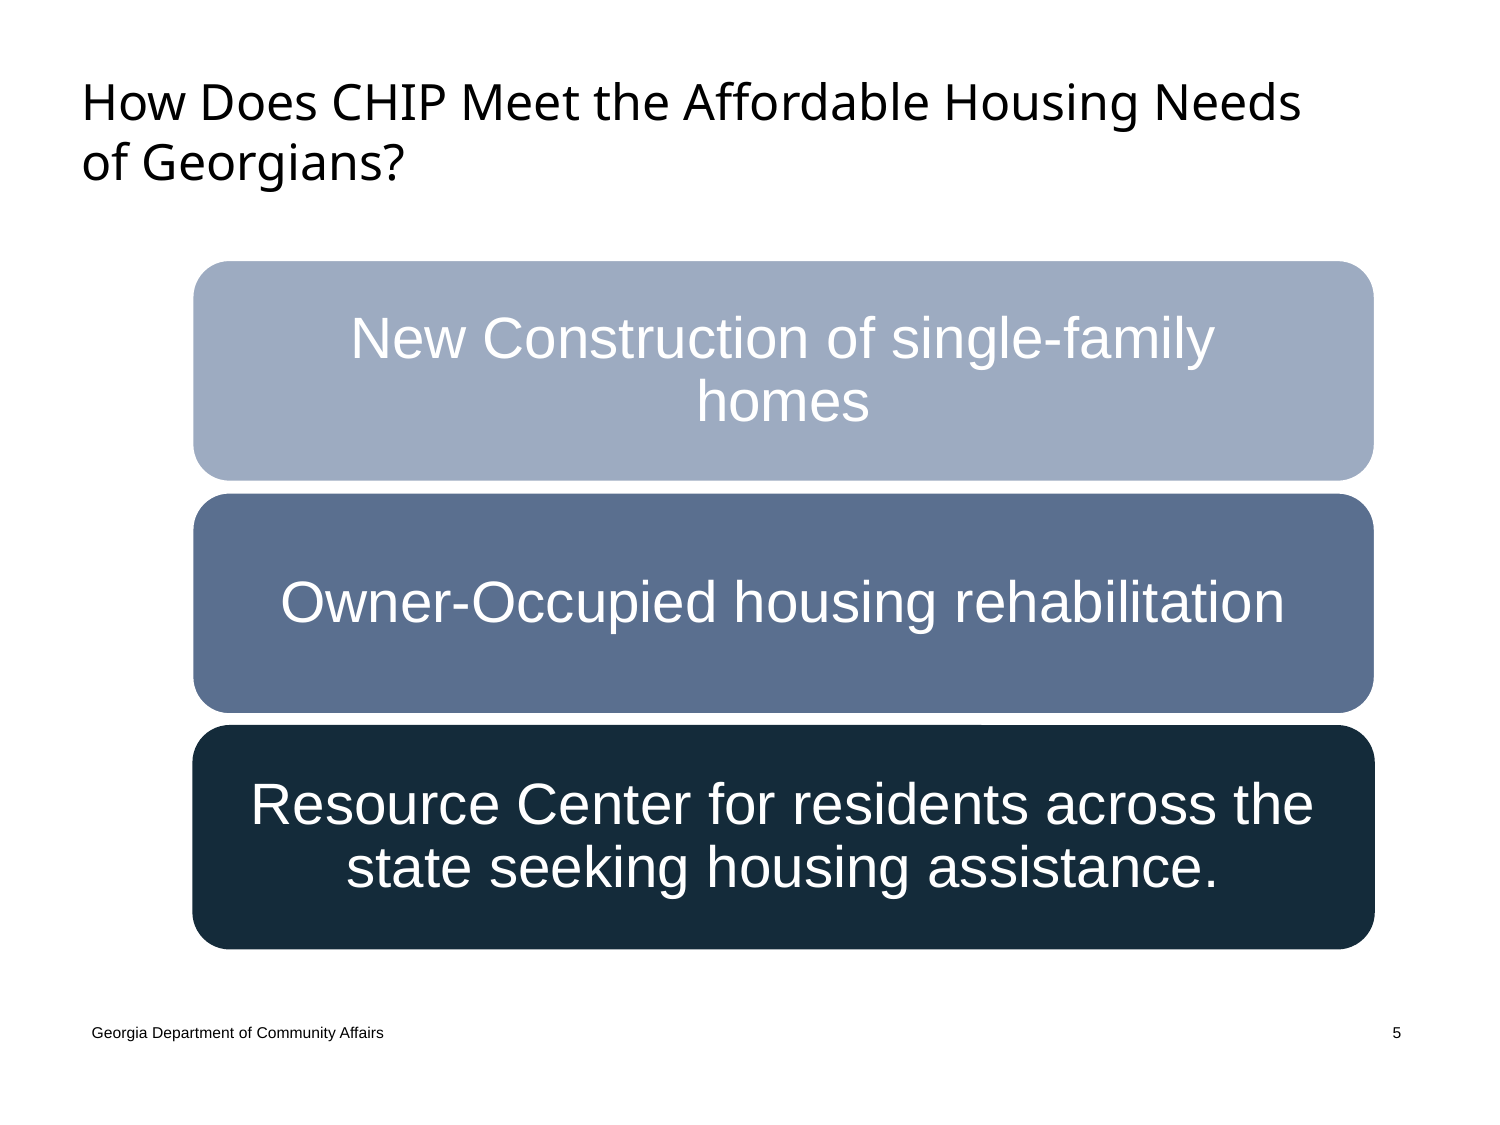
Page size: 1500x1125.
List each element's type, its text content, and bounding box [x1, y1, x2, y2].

text_box How Does CHIP Meet the Affordable Housing Needs of Georgians? [66, 63, 1360, 198]
text_box Resource Center for residents across the state seeking housing assistance. [192, 724, 1375, 950]
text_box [192, 492, 1375, 715]
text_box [192, 260, 1375, 482]
